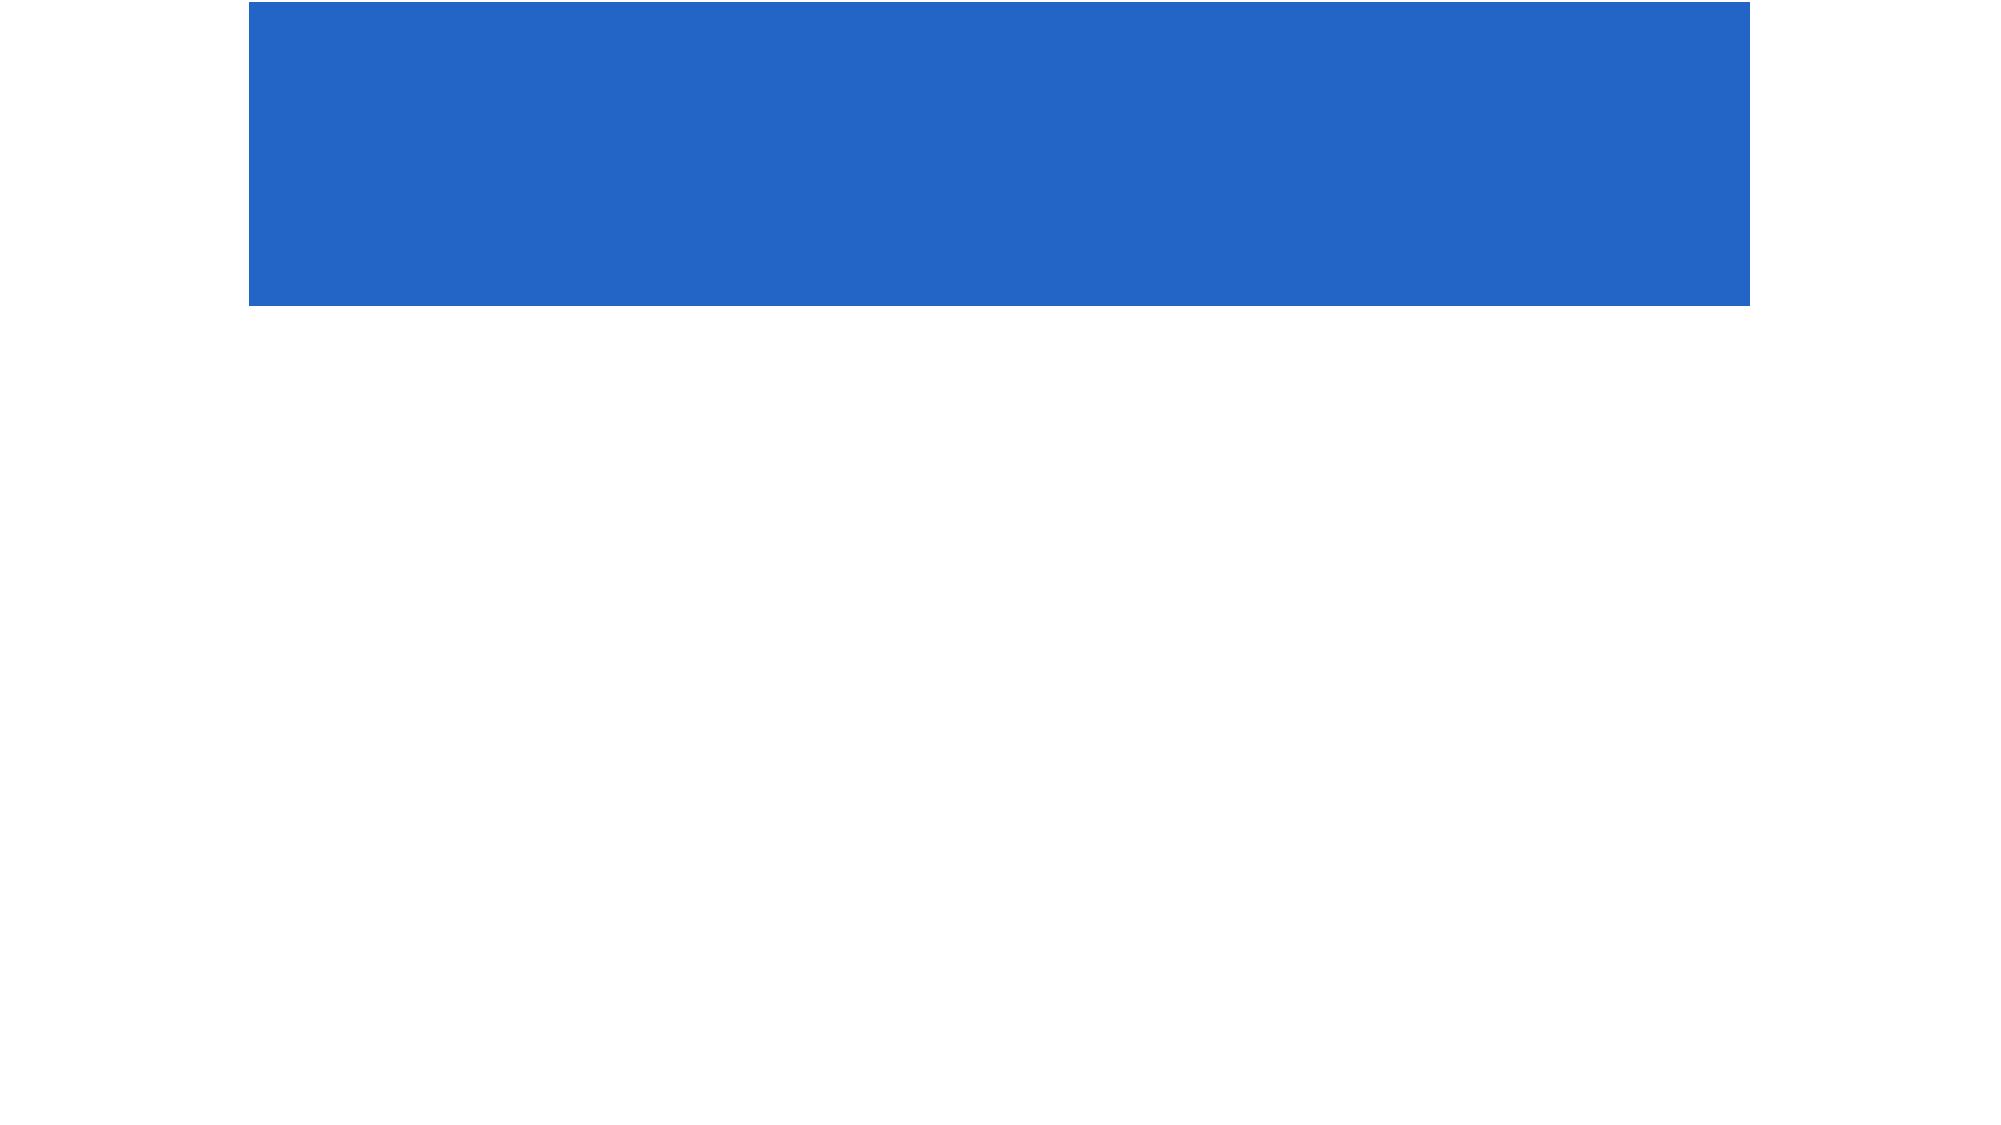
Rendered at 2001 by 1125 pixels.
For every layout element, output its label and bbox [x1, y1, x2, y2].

picture [249, 2, 1751, 306]
